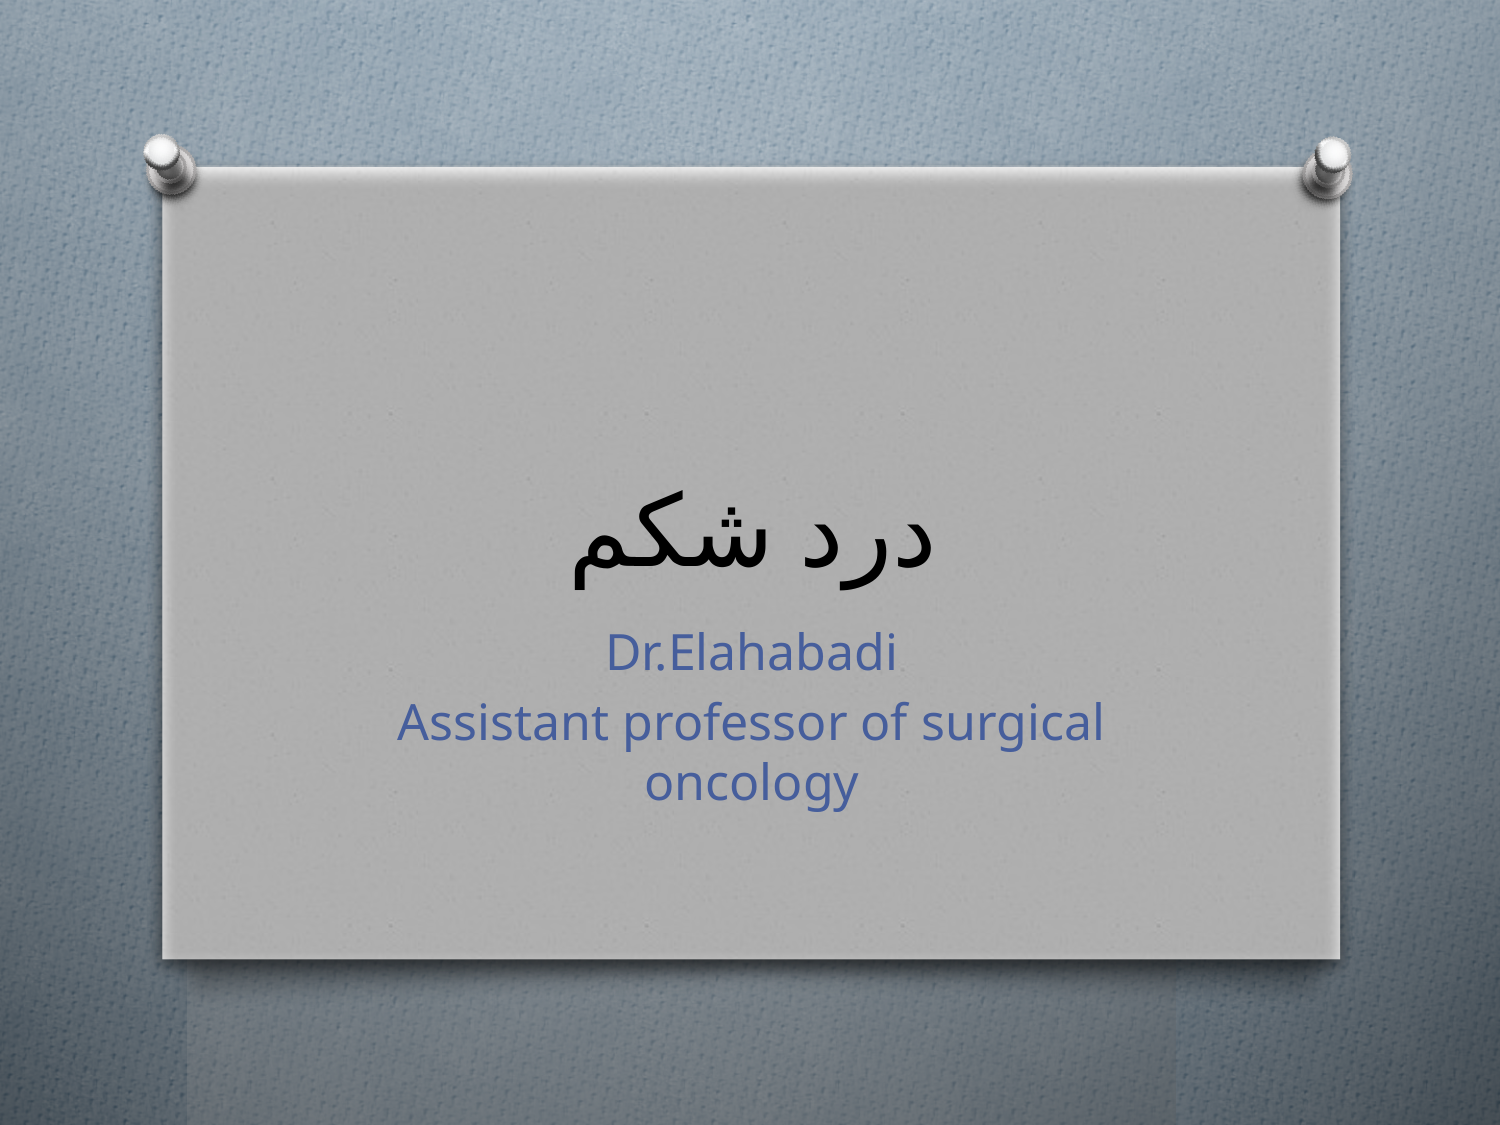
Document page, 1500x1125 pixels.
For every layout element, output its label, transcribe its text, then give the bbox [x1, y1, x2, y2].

picture [112, 100, 235, 224]
picture [1274, 109, 1396, 230]
title درد شکم [283, 294, 1223, 595]
subtitle Dr.Elahabadi Assistant professor of surgical oncology [283, 612, 1221, 863]
